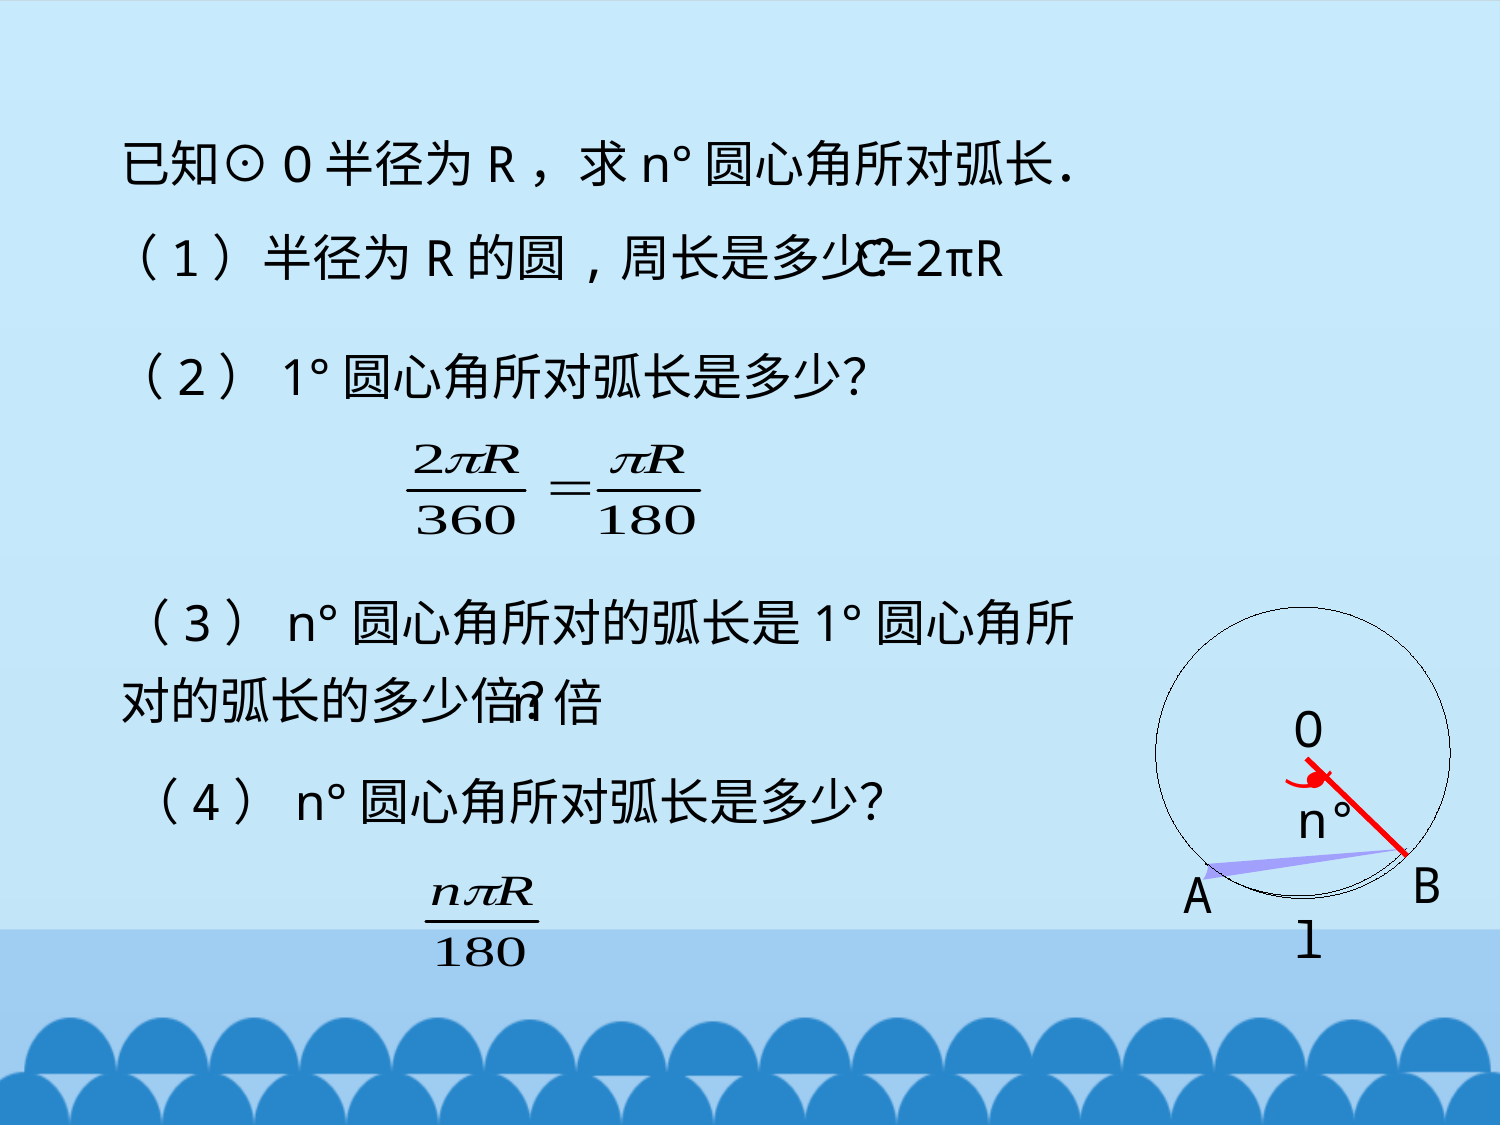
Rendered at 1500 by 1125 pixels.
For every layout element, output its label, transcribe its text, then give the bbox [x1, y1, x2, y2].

text_box n倍 [497, 663, 835, 739]
text_box （4）n°圆心角所对弧长是多少？ [114, 762, 1155, 838]
picture [0, 0, 1500, 1125]
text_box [1155, 607, 1451, 970]
text_box C=2πR [839, 219, 1135, 295]
text_box （2）1°圆心角所对弧长是多少？ [99, 337, 1058, 413]
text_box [395, 432, 715, 545]
text_box 已知⊙O半径为R，求n°圆心角所对弧长． [105, 124, 1156, 200]
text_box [415, 863, 553, 976]
text_box （3）n°圆心角所对的弧长是1°圆心角所对的弧长的多少倍？ [105, 565, 1128, 737]
text_box （1）半径为R的圆,周长是多少？ [93, 219, 839, 295]
